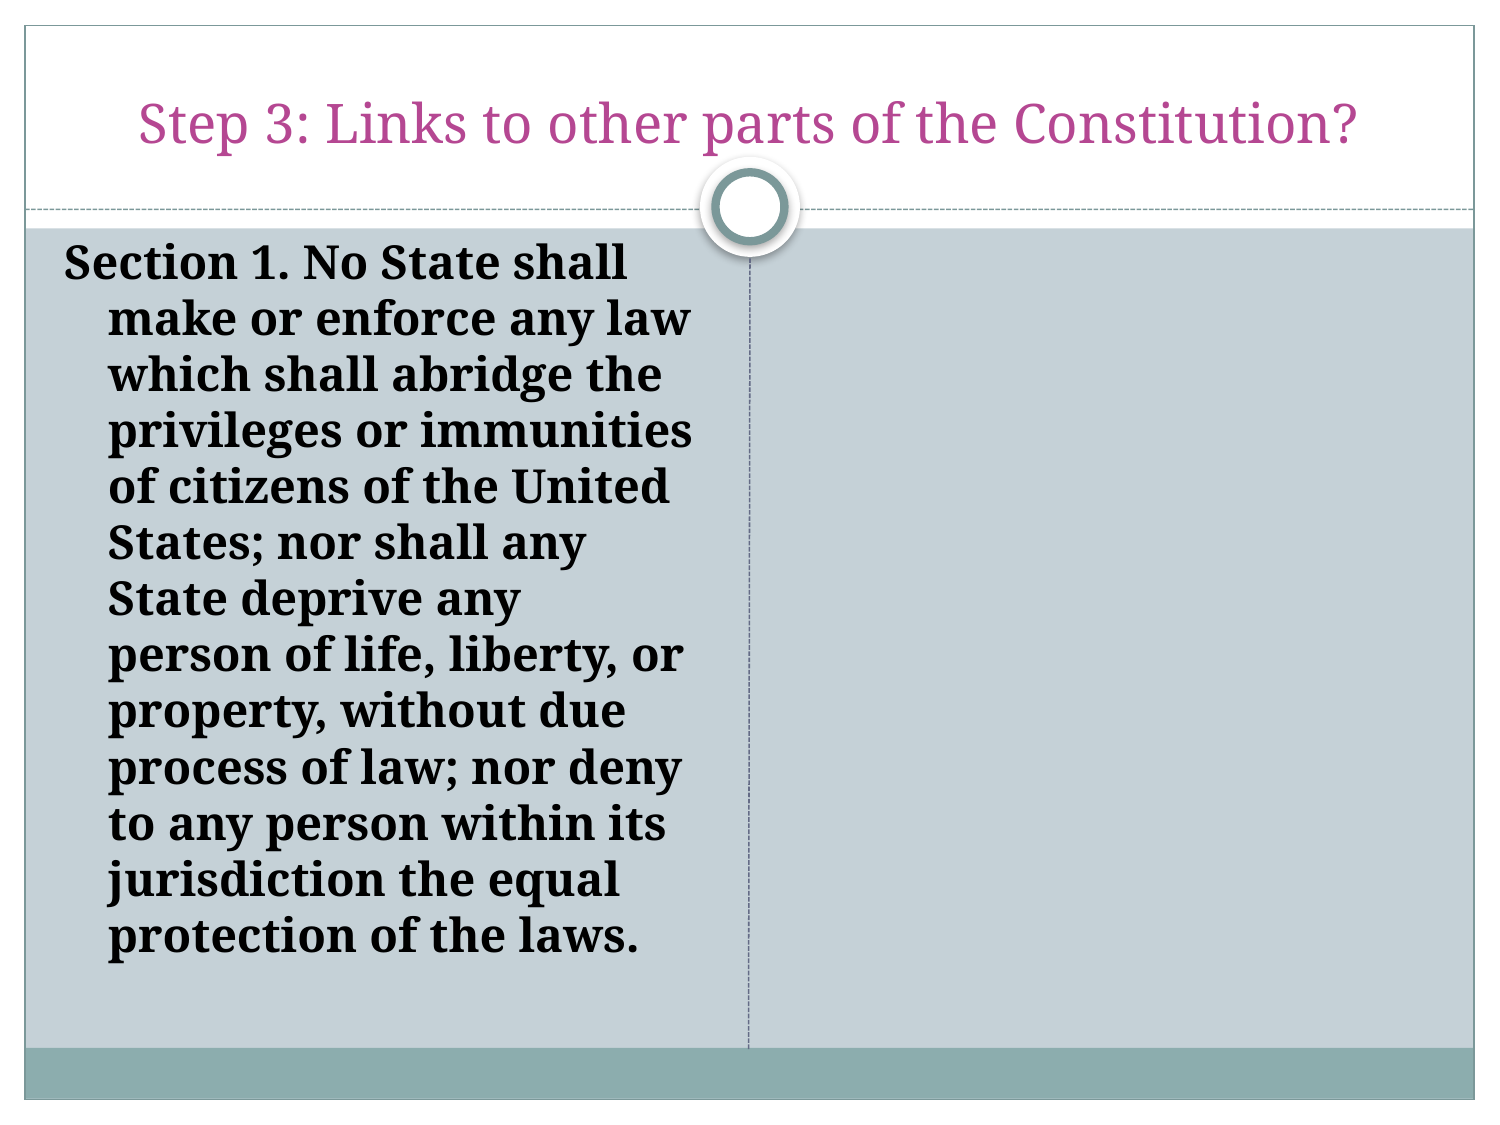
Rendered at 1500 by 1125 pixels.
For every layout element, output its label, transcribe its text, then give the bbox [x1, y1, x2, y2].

title Step 3: Links to other parts of the Constitution? [49, 37, 1450, 162]
list Section 1. No State shall make or enforce any law which shall abridge the privileges or immunities of citizens of the United States; nor shall any State deprive any person of life, liberty, or property, without due process of law; nor deny to any person within its jurisdiction the equal protection of the laws. [49, 224, 712, 993]
